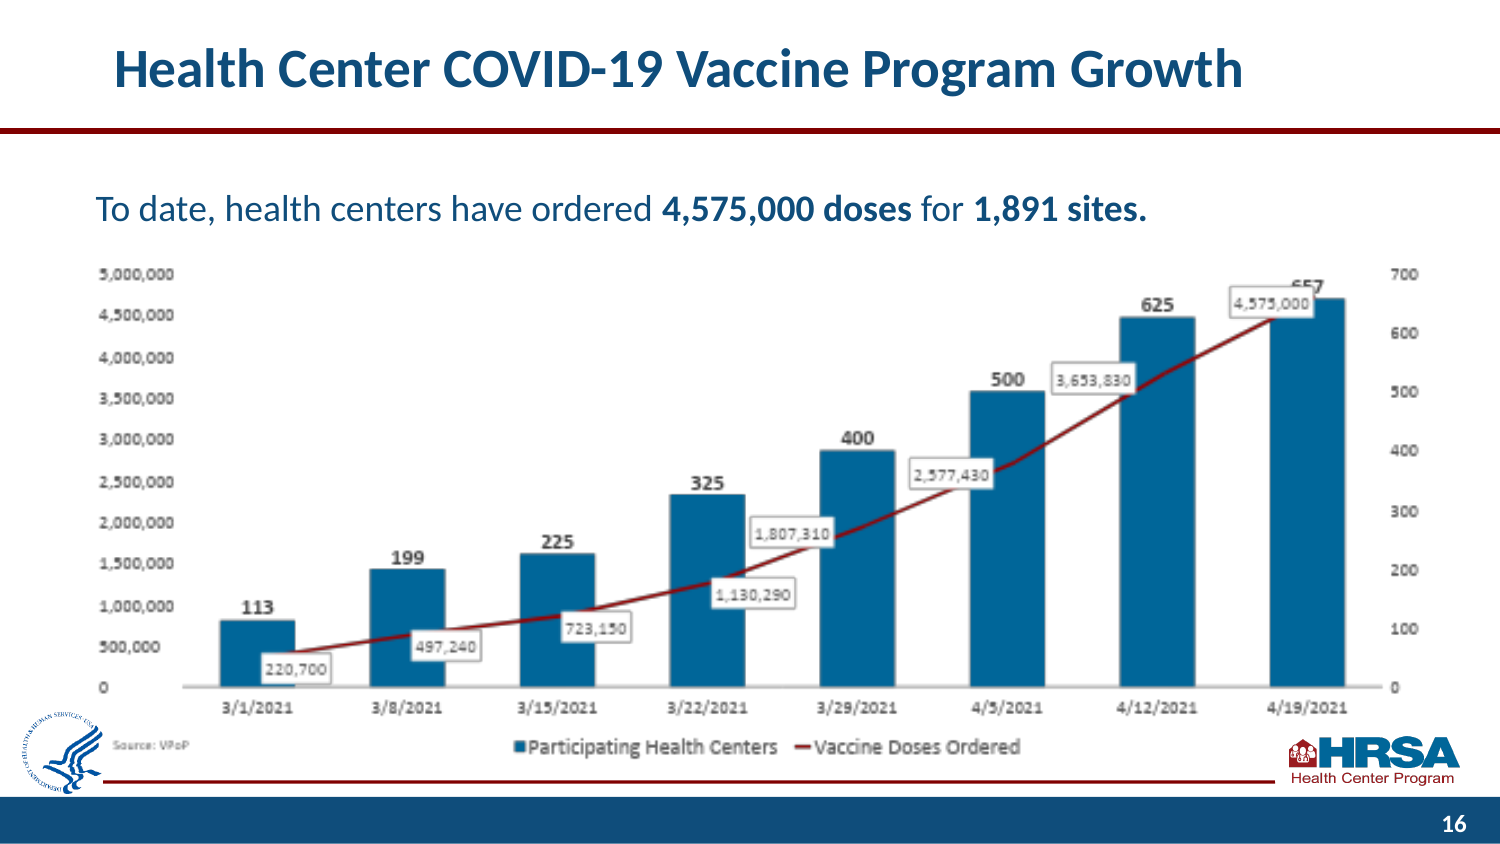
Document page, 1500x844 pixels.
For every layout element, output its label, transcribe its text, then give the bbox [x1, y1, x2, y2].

picture [1387, 749, 1412, 761]
list To date, health centers have ordered 4,575,000 doses for 1,891 sites. [84, 178, 1444, 259]
title Health Center COVID-19 Vaccine Program Growth [103, 0, 1397, 132]
picture [18, 257, 1460, 796]
picture [1368, 745, 1378, 750]
slide_number ‹#› [1140, 798, 1479, 844]
